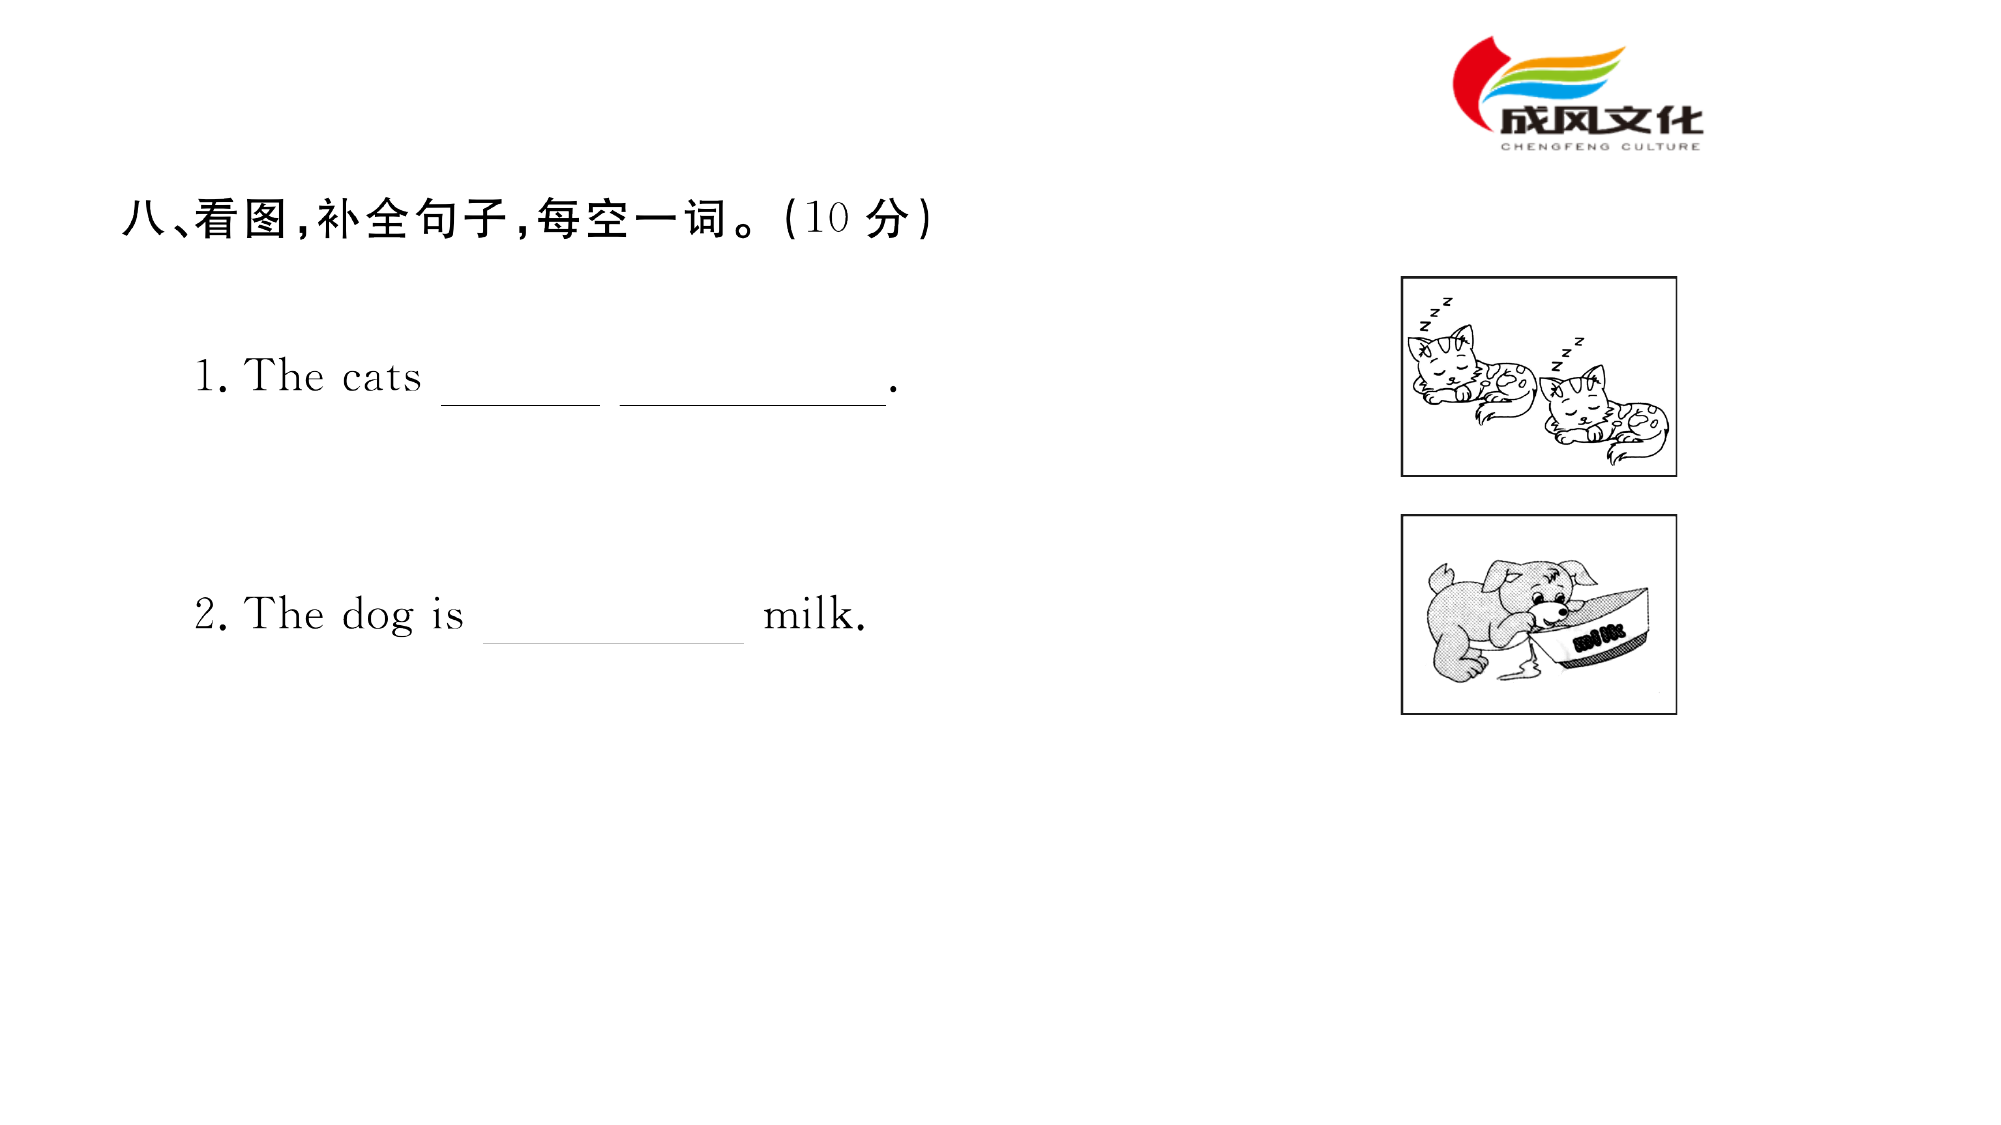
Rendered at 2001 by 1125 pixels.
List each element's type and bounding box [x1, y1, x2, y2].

picture [118, 30, 2000, 730]
